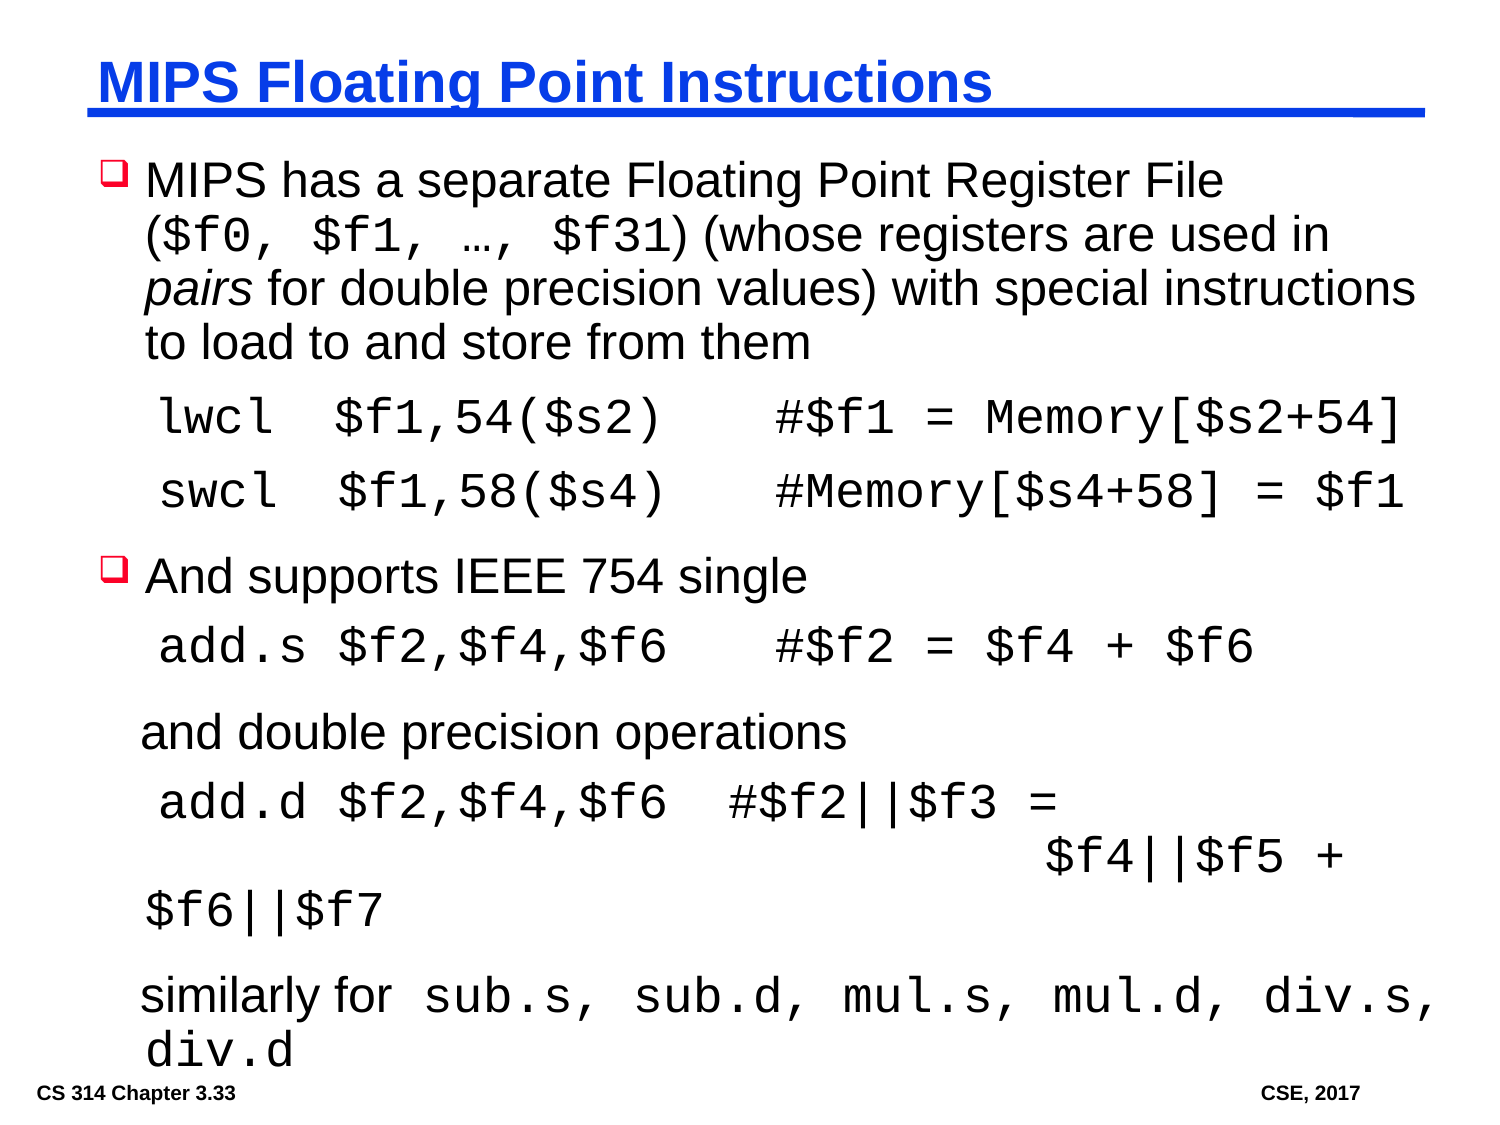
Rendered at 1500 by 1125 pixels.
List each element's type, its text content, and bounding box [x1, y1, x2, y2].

list MIPS has a separate Floating Point Register File ($f0, $f1, …, $f31) (whose registers are used in pairs for double precision values) with special instructions to load to and store from them lwcl $f1,54($s2) #$f1 = Memory[$s2+54] swcl $f1,58($s4) #Memory[$s4+58] = $f1 And supports IEEE 754 single add.s $f2,$f4,$f6 #$f2 = $f4 + $f6 and double precision operations add.d $f2,$f4,$f6 #$f2||$f3 = $f4||$f5 + $f6||$f7 similarly for sub.s, sub.d, mul.s, mul.d, div.s, div.d [86, 149, 1463, 1073]
title MIPS Floating Point Instructions [86, 49, 1426, 120]
